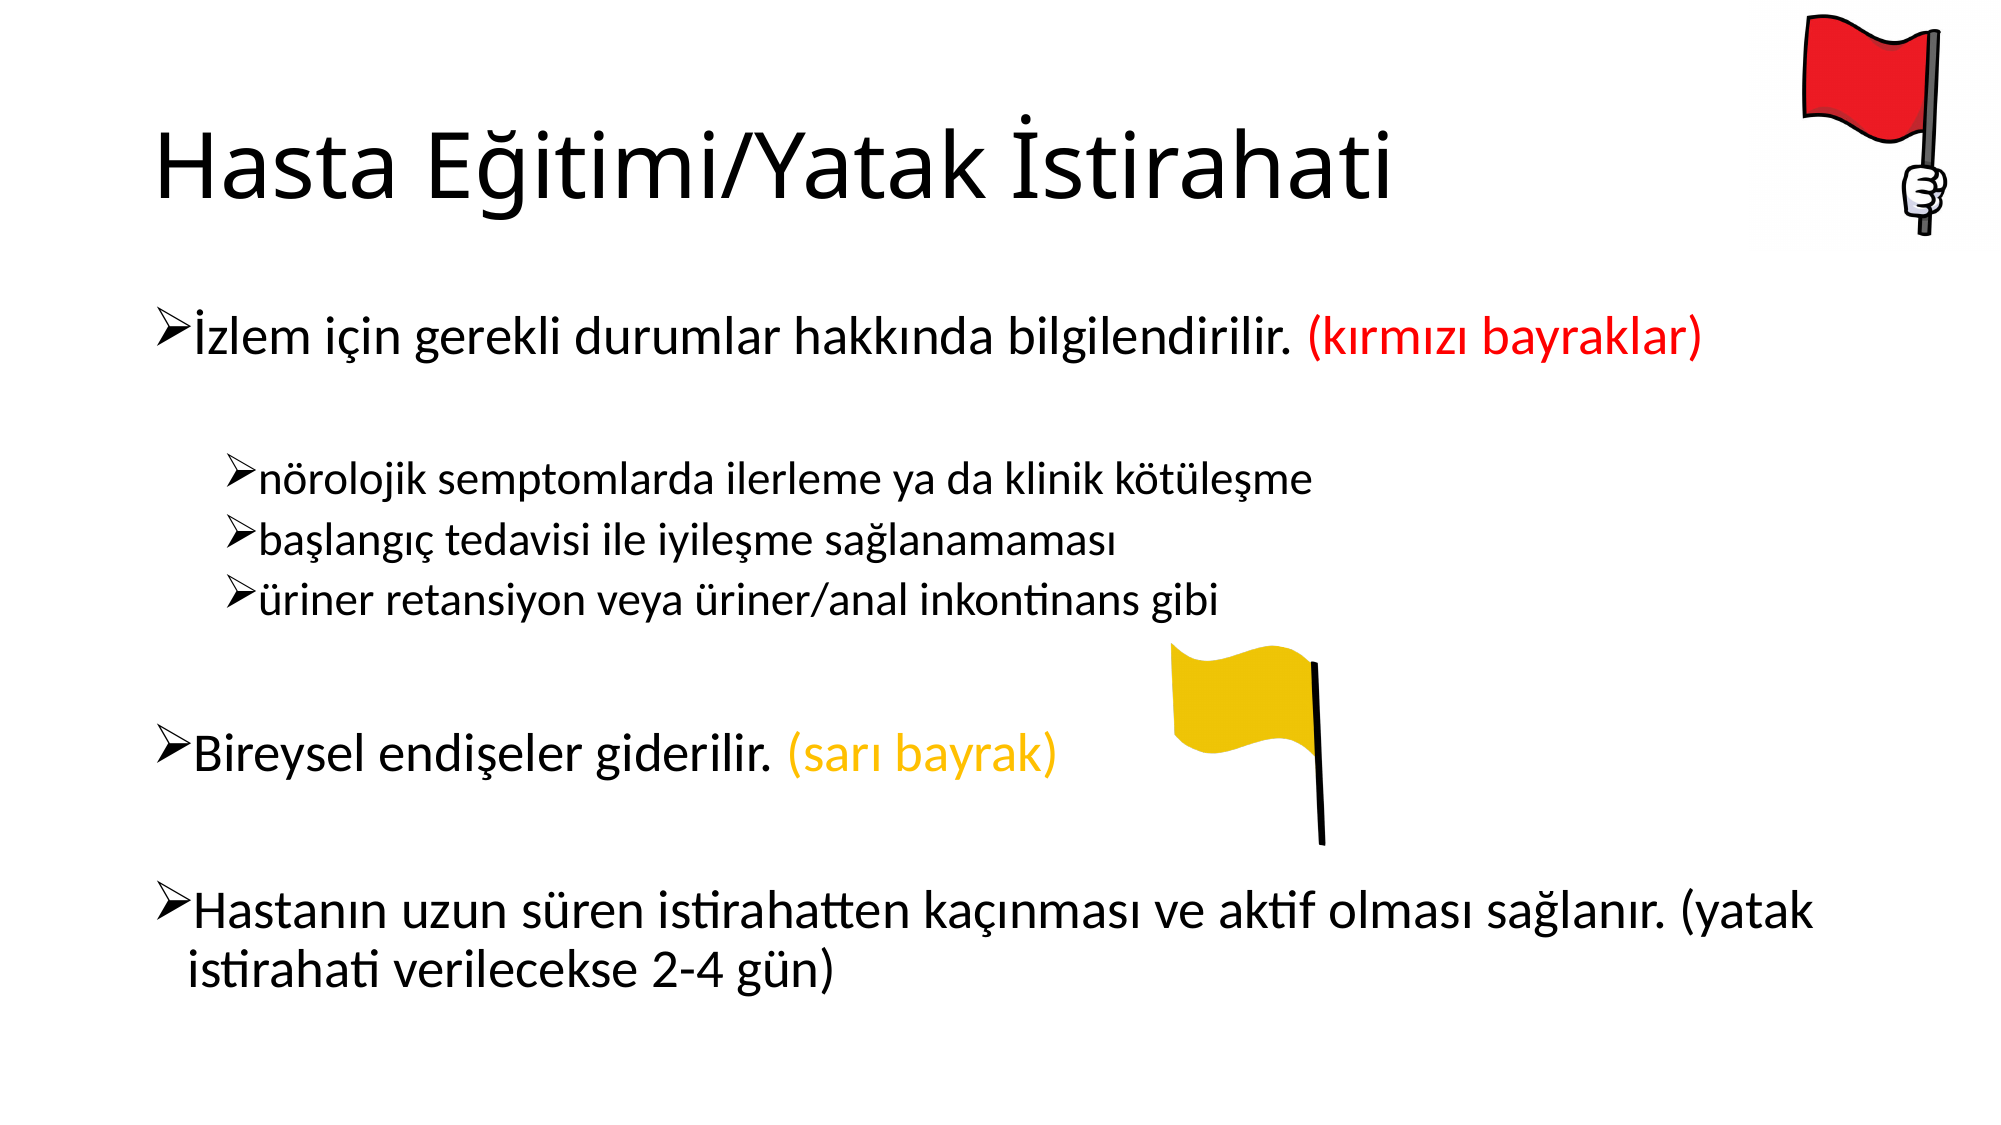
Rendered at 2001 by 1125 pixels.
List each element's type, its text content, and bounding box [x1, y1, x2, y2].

title Hasta Eğitimi/Yatak İstirahati [137, 59, 1863, 278]
picture [1131, 625, 1361, 845]
list İzlem için gerekli durumlar hakkında bilgilendirilir. (kırmızı bayraklar) nörolojik semptomlarda ilerleme ya da klinik kötüleşme başlangıç tedavisi ile iyileşme sağlanamaması üriner retansiyon veya üriner/anal inkontinans gibi Bireysel endişeler giderilir. (sarı bayrak) Hastanın uzun süren istirahatten kaçınması ve aktif olması sağlanır. (yatak istirahati verilecekse 2-4 gün) [137, 299, 1863, 1014]
picture [1749, 0, 2000, 251]
